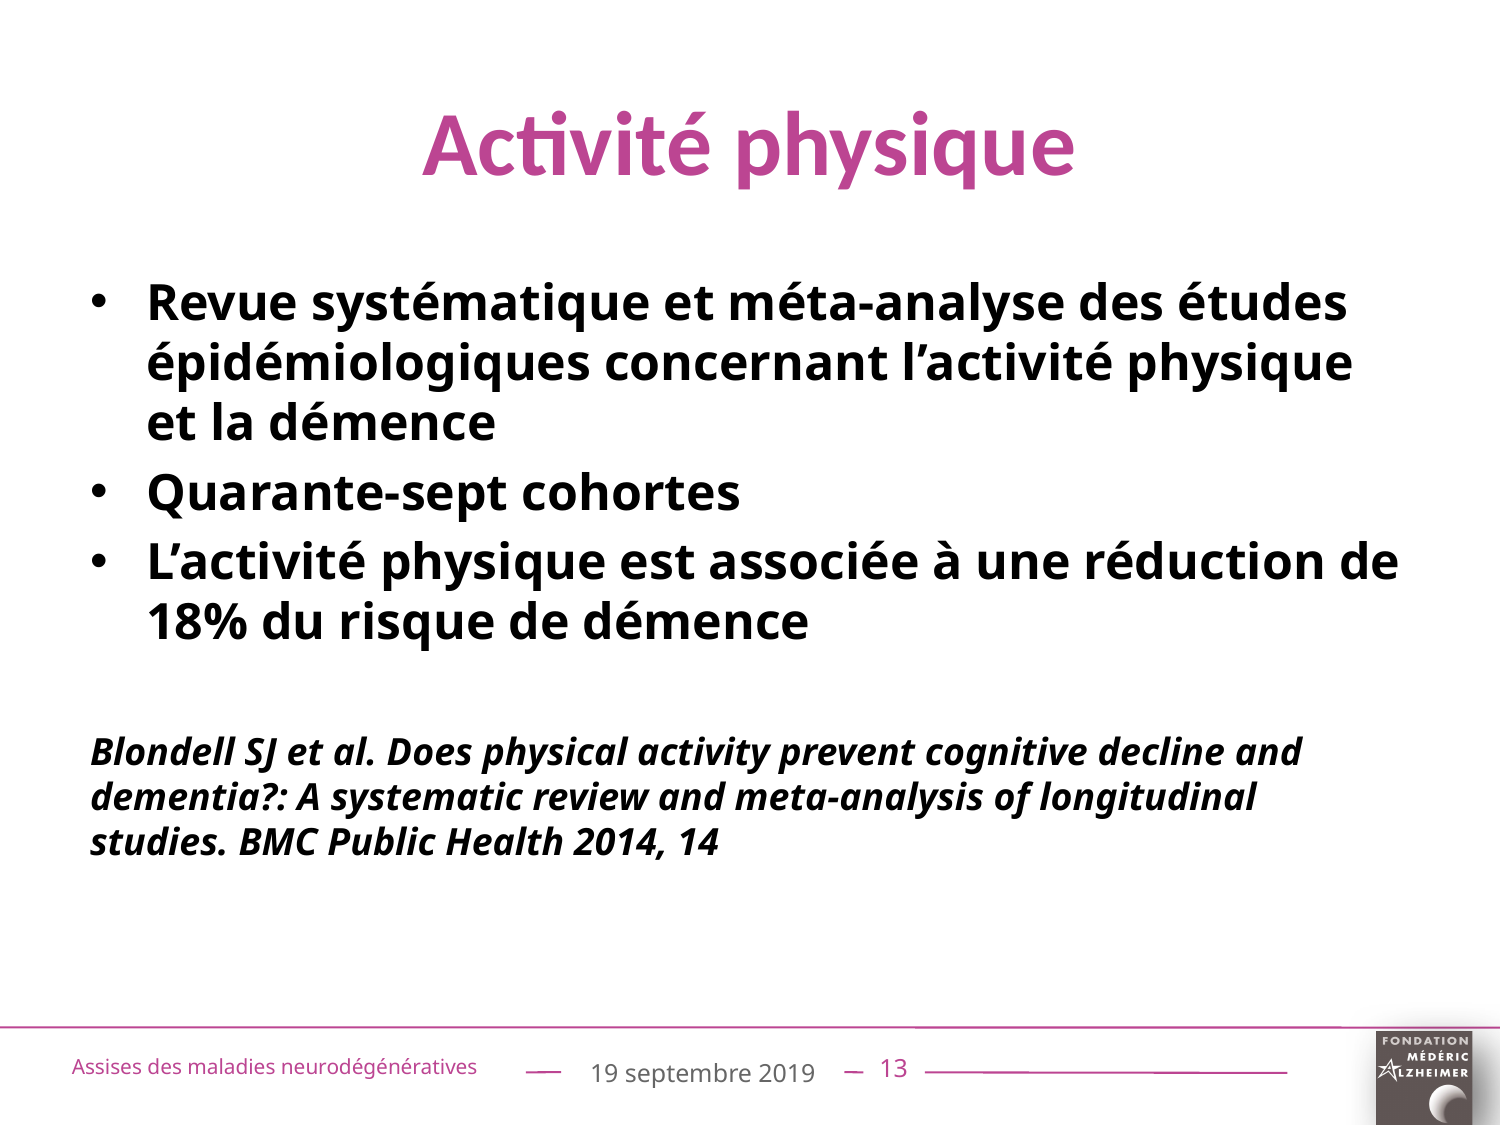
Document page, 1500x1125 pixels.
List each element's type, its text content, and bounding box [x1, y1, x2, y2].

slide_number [561, 1046, 845, 1098]
title Activité physique [75, 45, 1425, 233]
slide_number 13 [862, 1040, 925, 1100]
list Revue systématique et méta-analyse des études épidémiologiques concernant l’activité physique et la démence Quarante-sept cohortes L’activité physique est associée à une réduction de 18% du risque de démence Blondell SJ et al. Does physical activity prevent cognitive decline and dementia?: A systematic review and meta-analysis of longitudinal studies. BMC Public Health 2014, 14 [75, 262, 1425, 1005]
footer Assises des maladies neurodégénératives [56, 1040, 599, 1093]
picture [1375, 1031, 1473, 1125]
